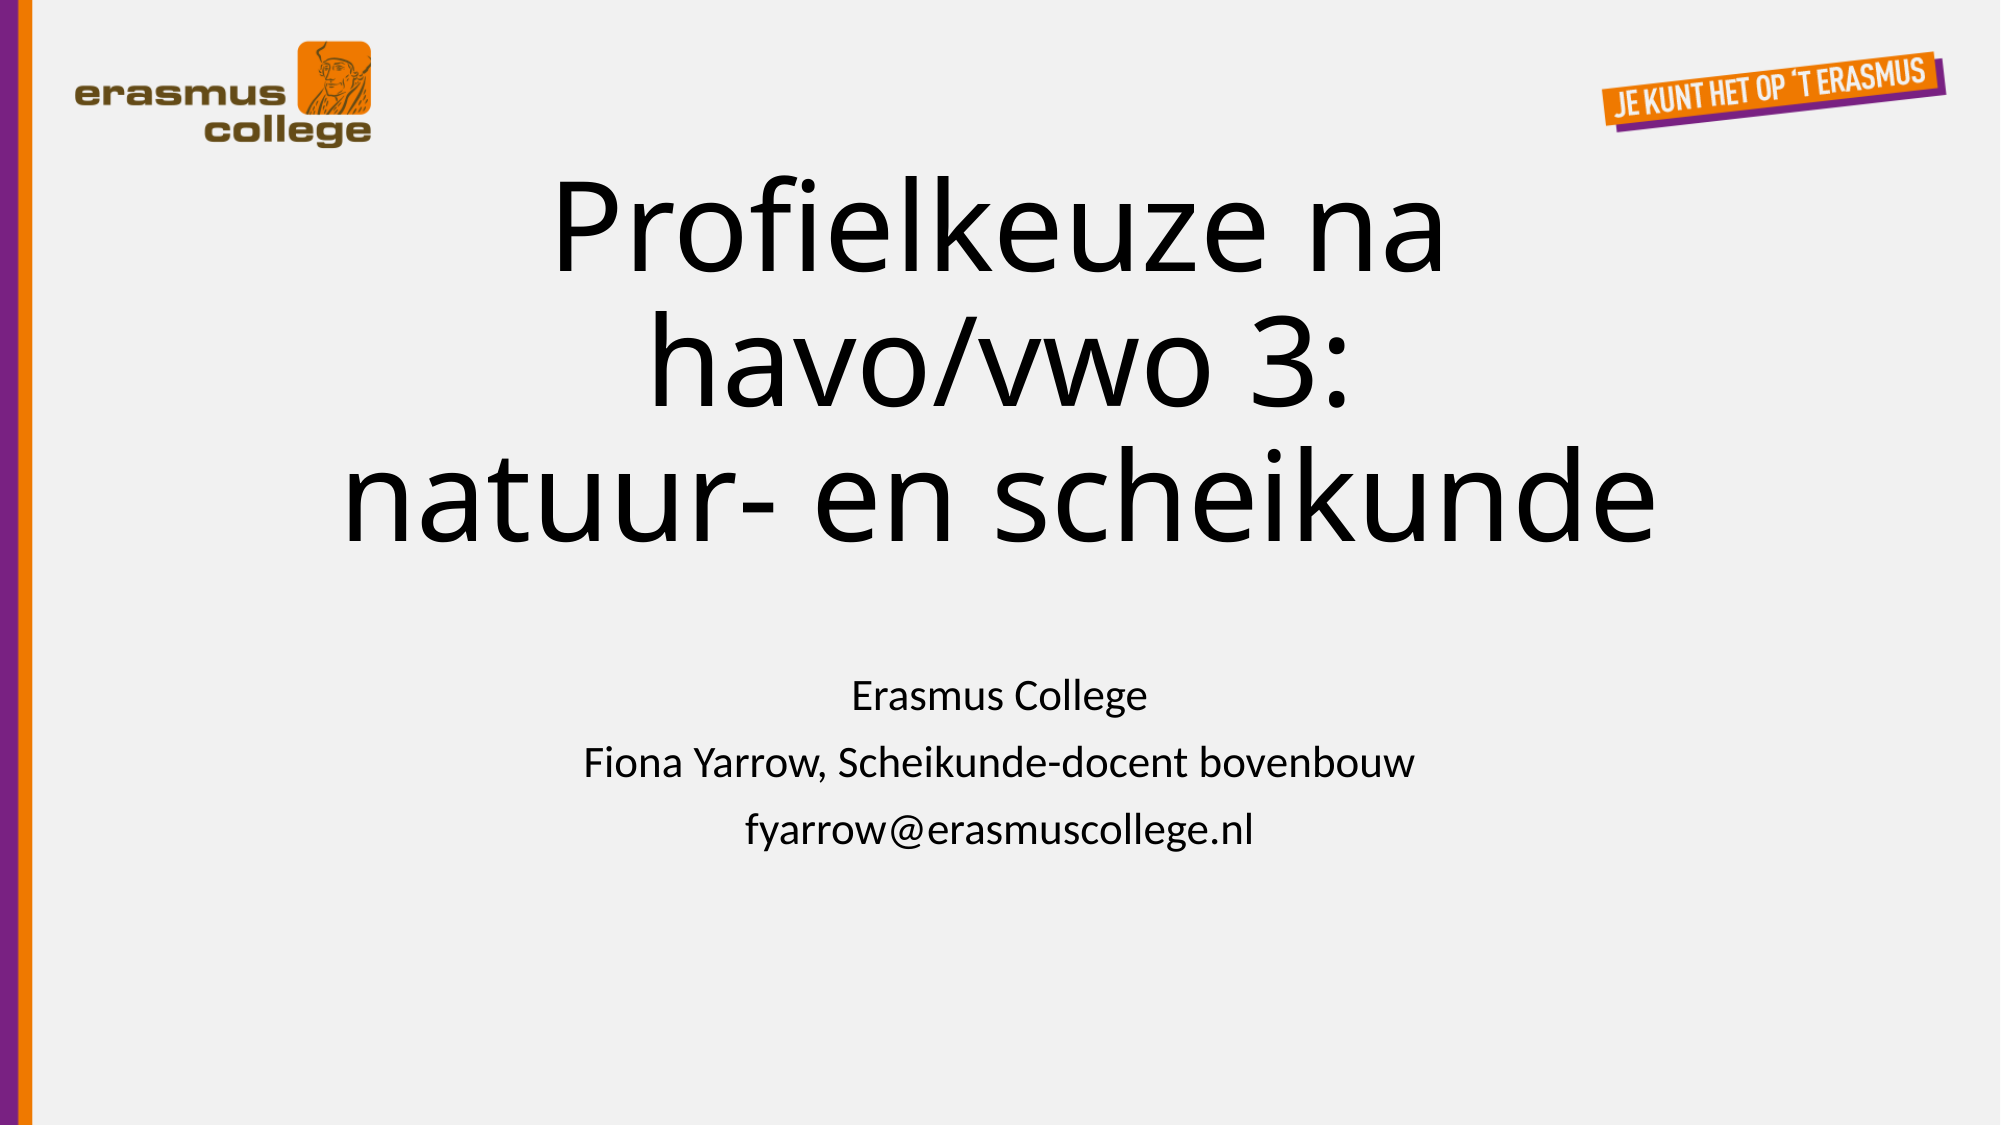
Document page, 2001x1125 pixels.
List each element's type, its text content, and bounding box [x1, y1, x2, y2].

subtitle Erasmus College Fiona Yarrow, Scheikunde-docent bovenbouw fyarrow@erasmuscollege.nl [249, 590, 1750, 863]
picture [0, 0, 2001, 1125]
title Profielkeuze na havo/vwo 3: natuur- en scheikunde [249, 184, 1750, 576]
